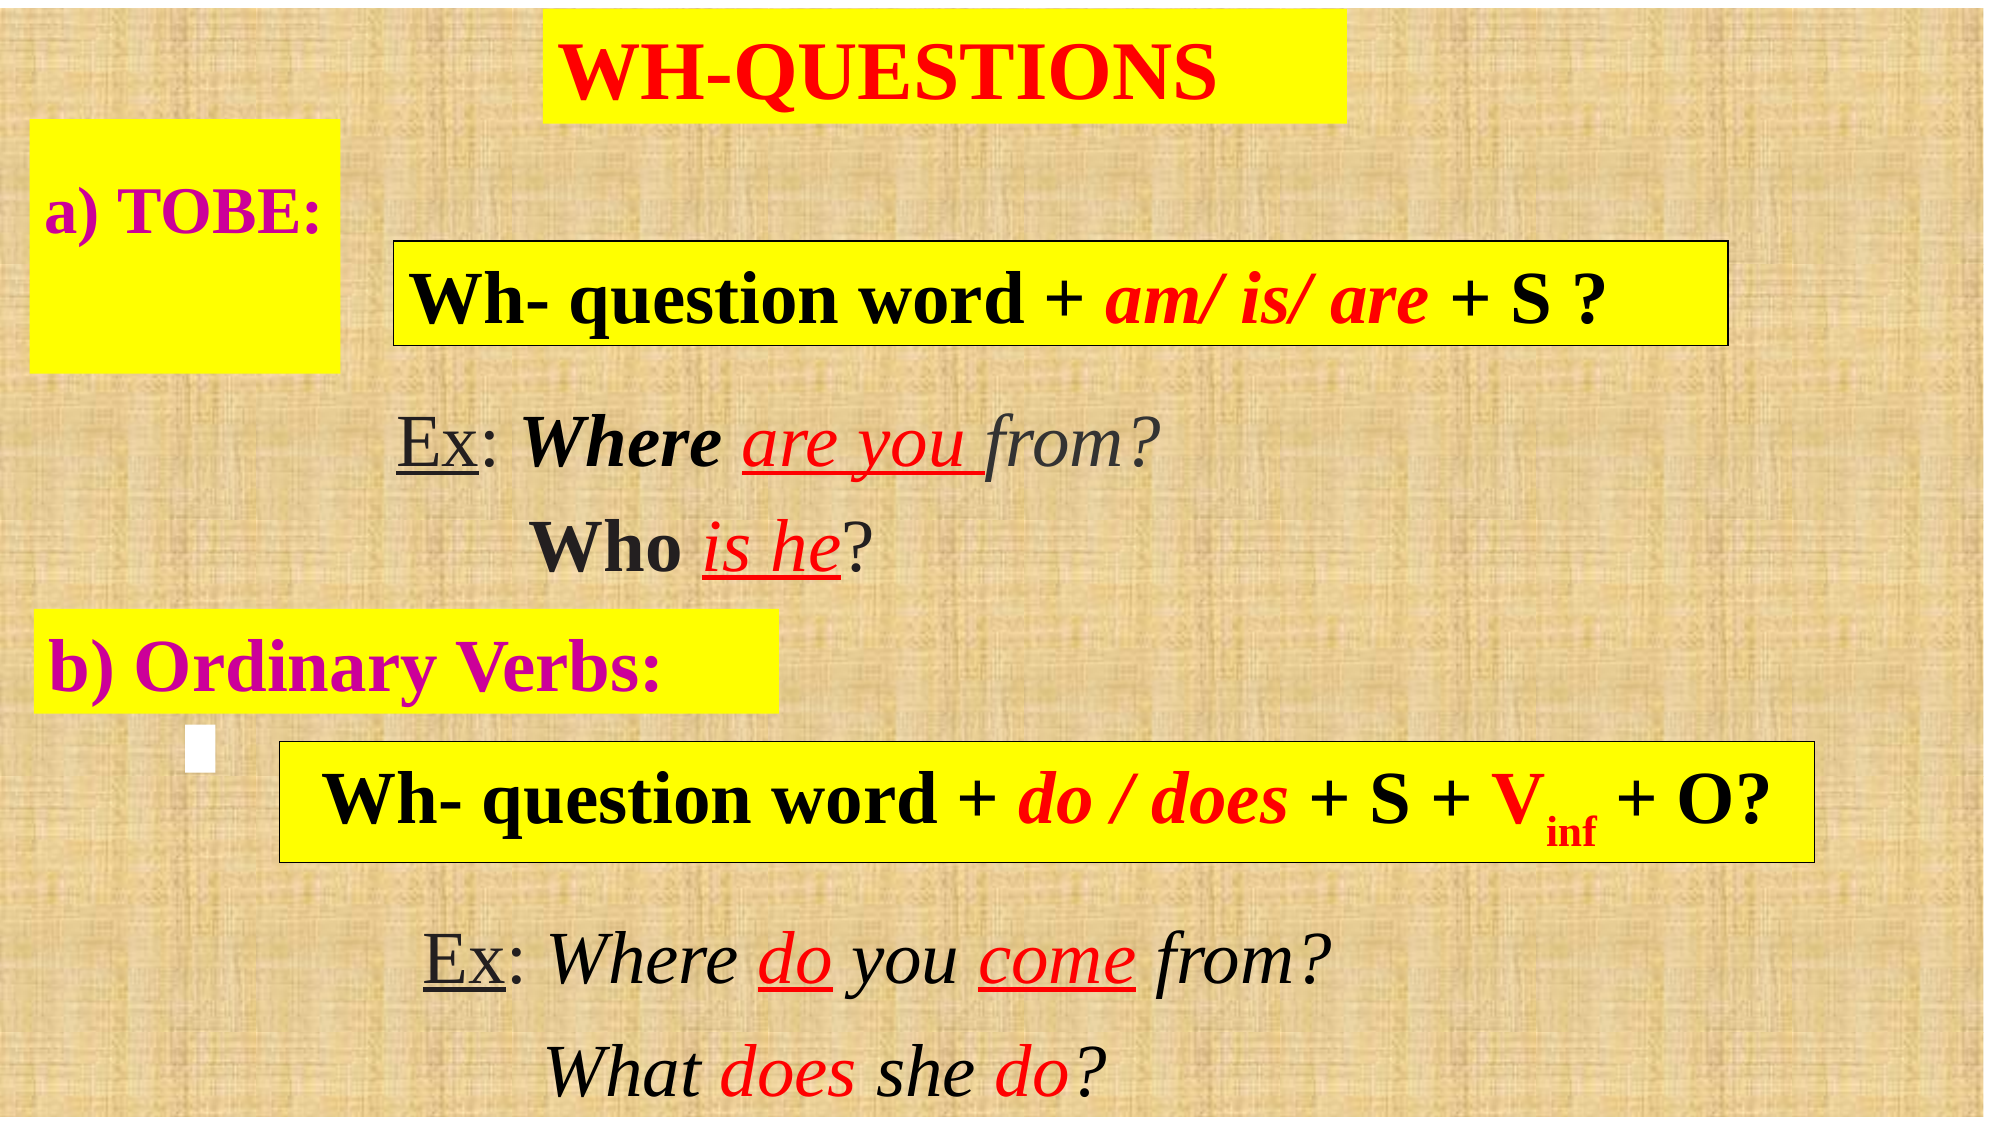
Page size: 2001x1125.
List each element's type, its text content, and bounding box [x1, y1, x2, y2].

text_box TOBE: [29, 119, 341, 374]
text_box What does she do? [466, 989, 1467, 1119]
text_box [0, 8, 1984, 1117]
text_box b) Ordinary Verbs: [33, 608, 779, 714]
text_box WH-QUESTIONS [542, 8, 1347, 124]
text_box [185, 724, 216, 773]
text_box Ex: Where do you come from? [393, 876, 1736, 1006]
text_box Wh- question word + am/ is/ are + S ? [393, 240, 1729, 346]
text_box Who is he? [514, 488, 1111, 594]
text_box Ex: Where are you from? [366, 360, 1367, 490]
text_box Wh- question word + do / does + S + Vinf + O? [279, 741, 1815, 863]
